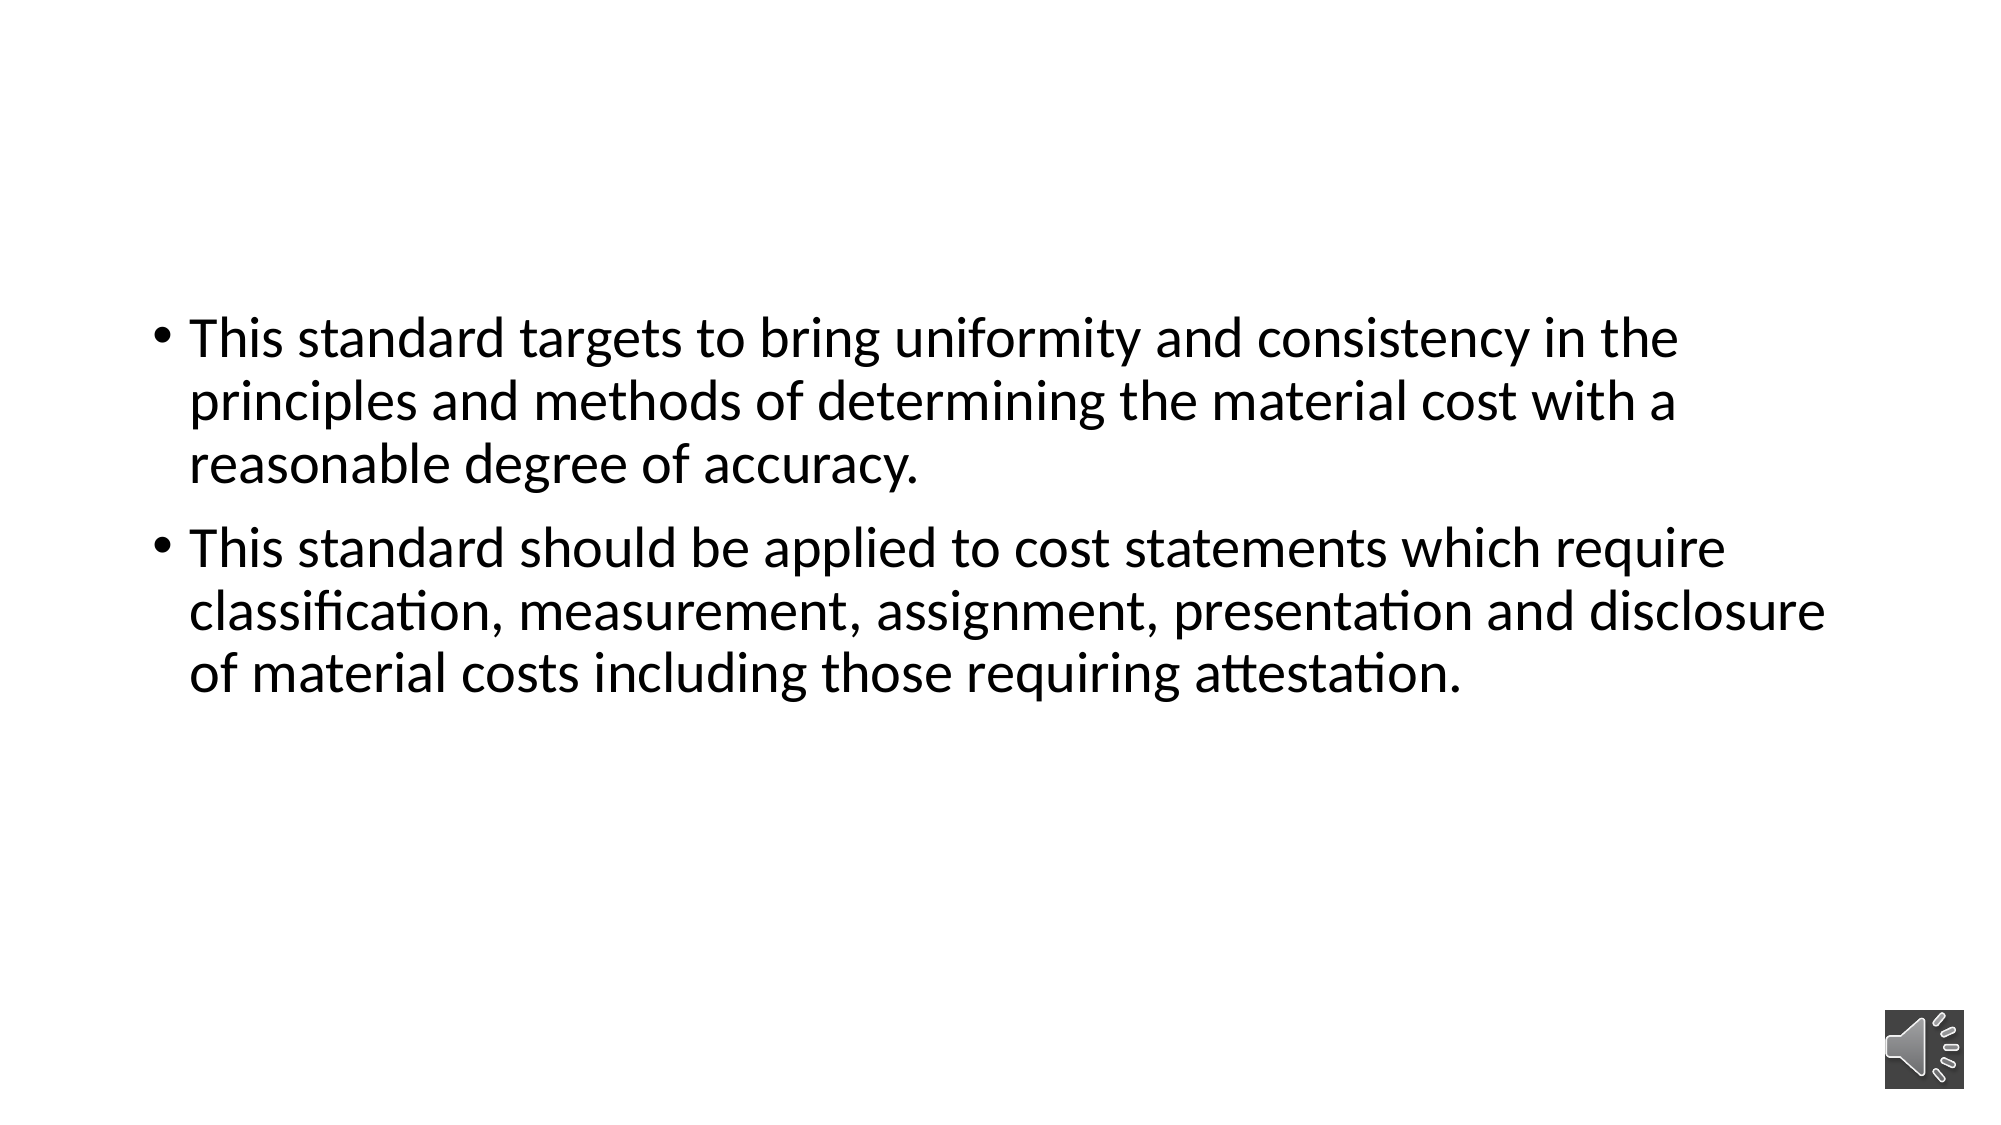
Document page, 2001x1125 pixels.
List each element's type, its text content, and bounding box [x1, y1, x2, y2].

list This standard targets to bring uniformity and consistency in the principles and methods of determining the material cost with a reasonable degree of accuracy. This standard should be applied to cost statements which require classification, measurement, assignment, presentation and disclosure of material costs including those requiring attestation. [137, 299, 1863, 1014]
picture [1884, 1009, 1965, 1090]
